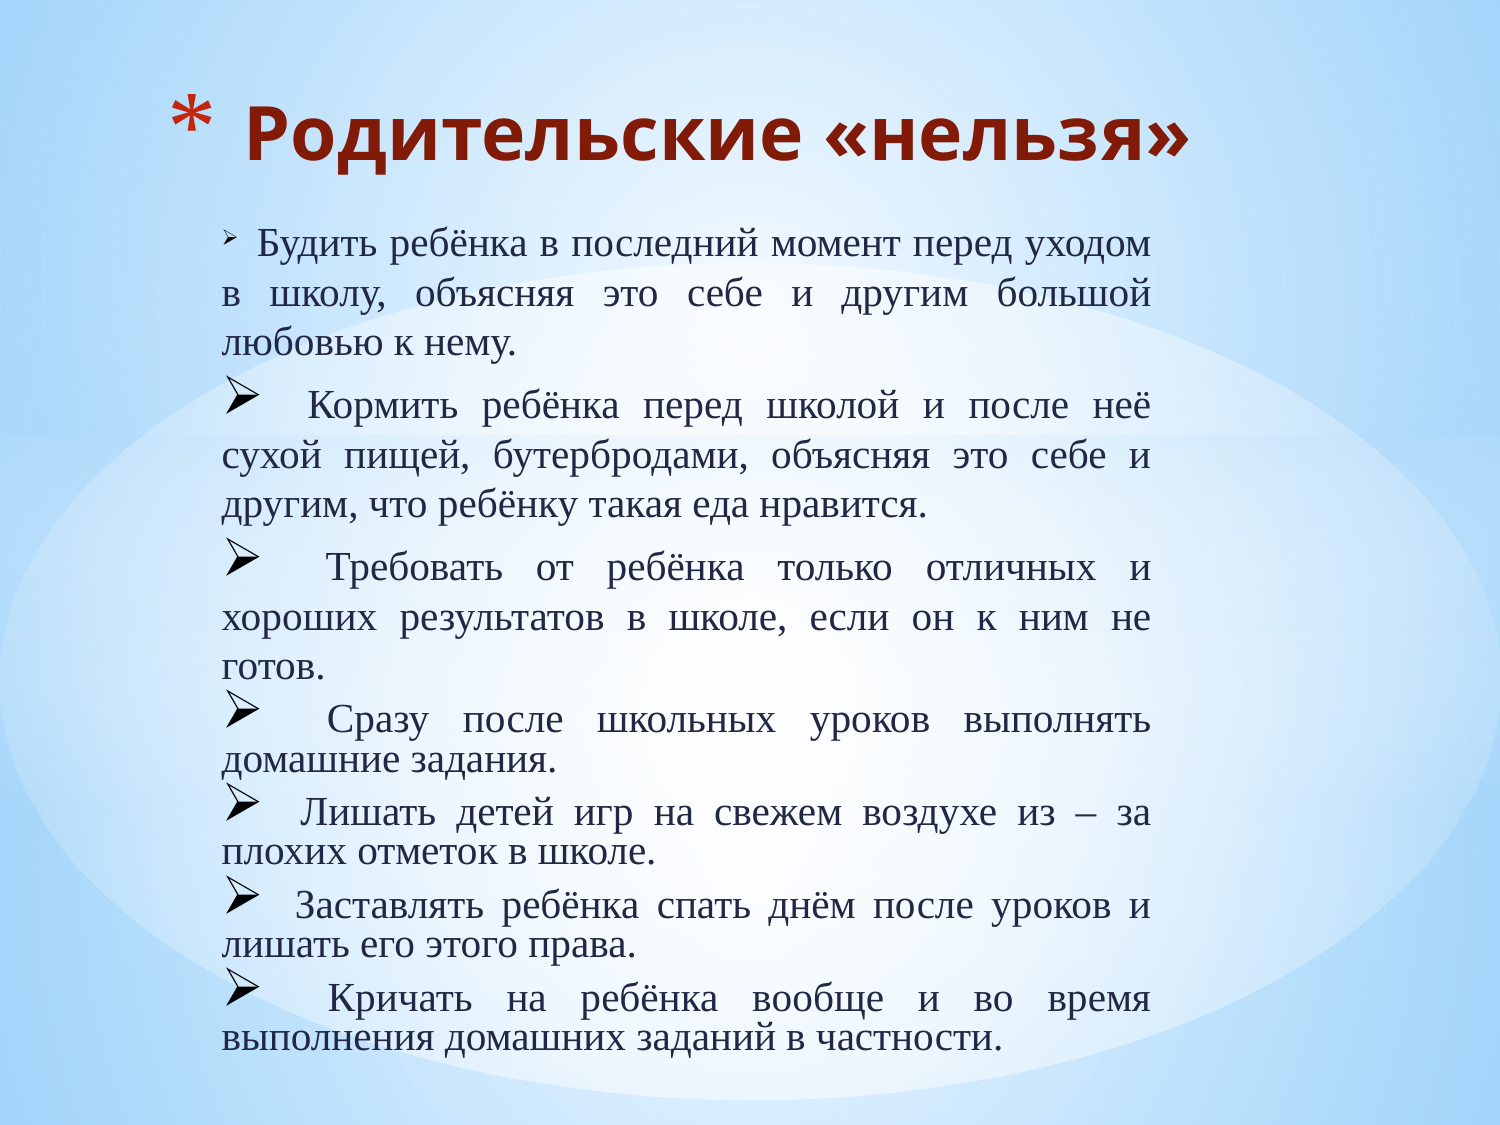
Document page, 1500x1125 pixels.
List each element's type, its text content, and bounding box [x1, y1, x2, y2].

subtitle Будить ребёнка в последний момент перед уходом в школу, объясняя это себе и другим большой любовью к нему. Кормить ребёнка перед школой и после неё сухой пищей, бутербродами, объясняя это себе и другим, что ребёнку такая еда нравится. Требовать от ребёнка только отличных и хороших результатов в школе, если он к ним не готов. Сразу после школьных уроков выполнять домашние задания. Лишать детей игр на свежем воздухе из – за плохих отметок в школе. Заставлять ребёнка спать днём после уроков и лишать его этого права. Кричать на ребёнка вообще и во время выполнения домашних заданий в частности. [206, 244, 1167, 1071]
title Родительские «нельзя» [123, 78, 1301, 244]
